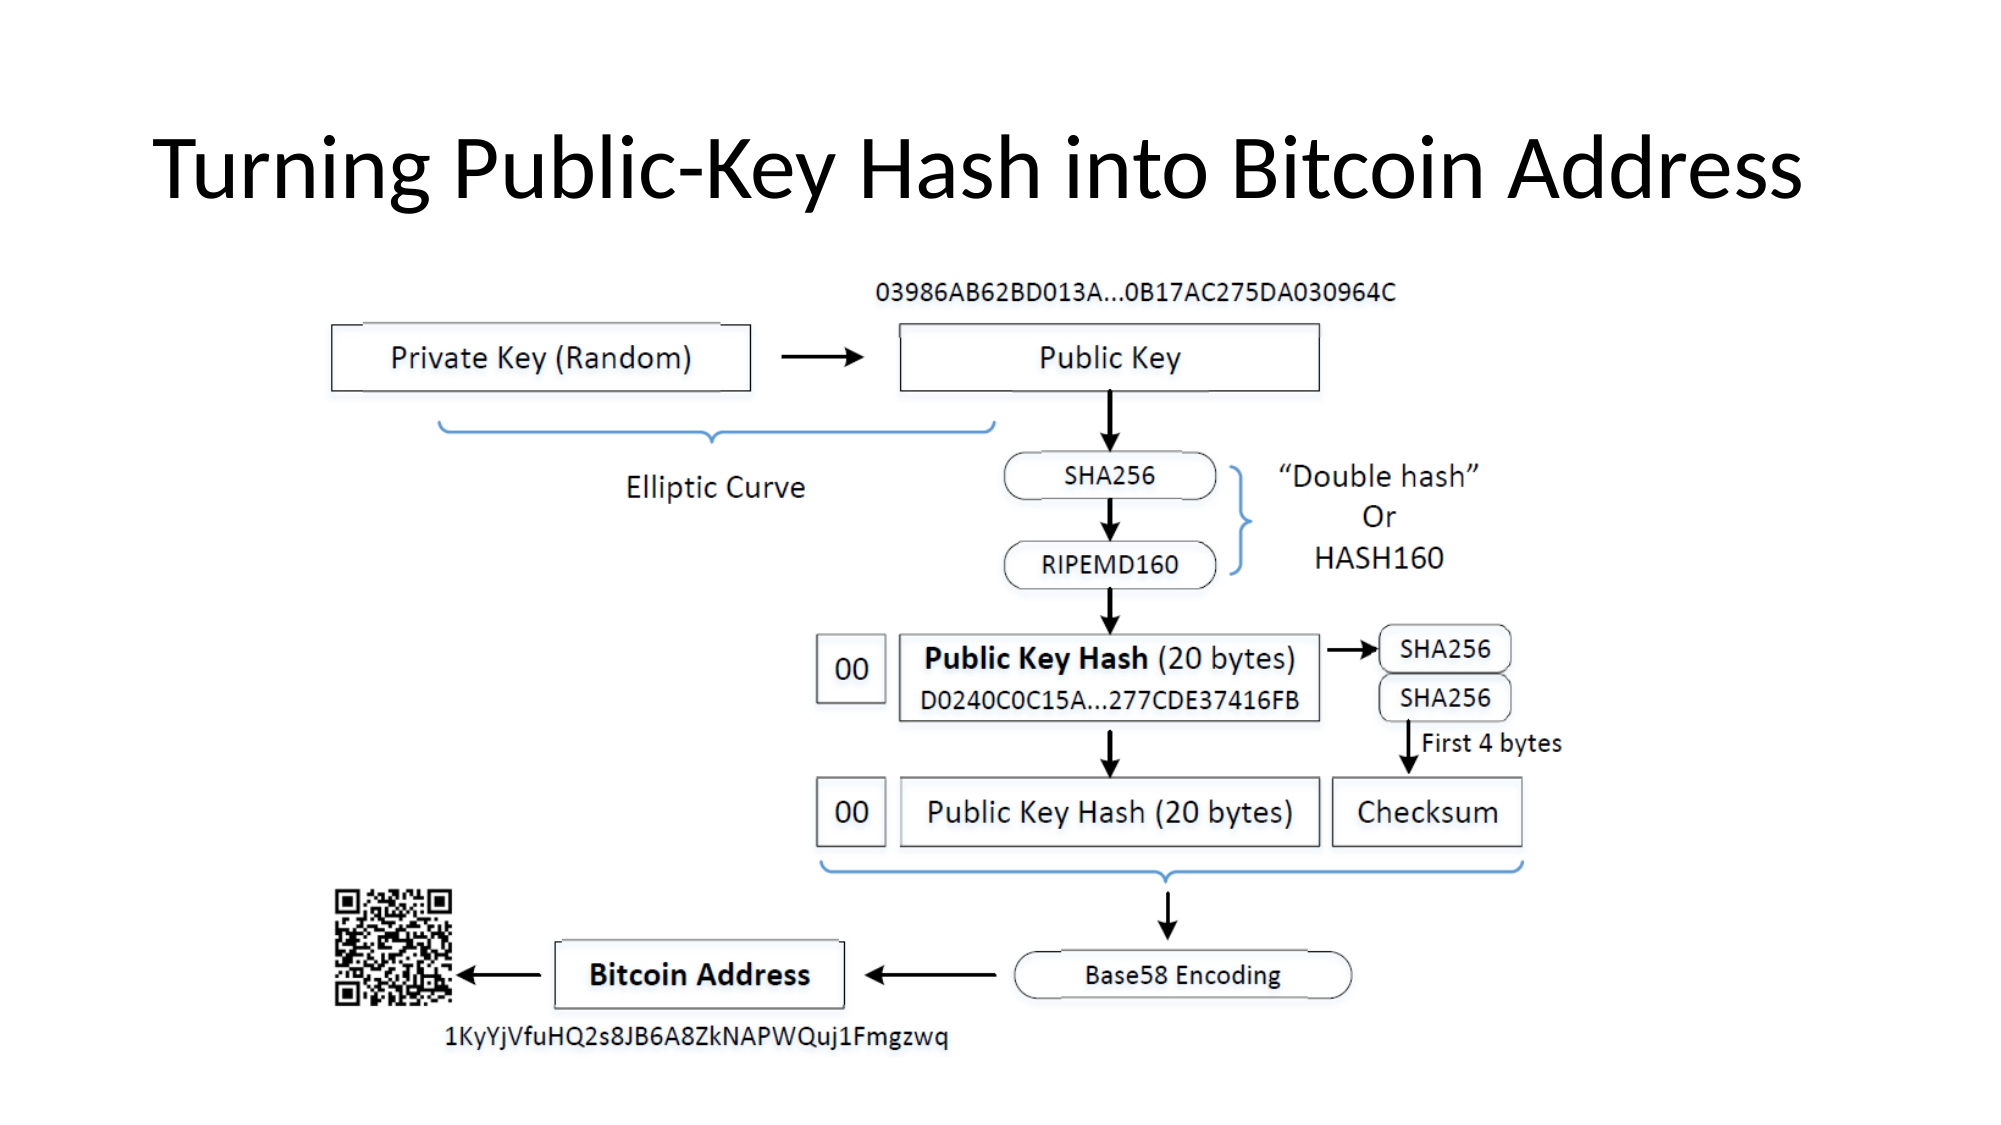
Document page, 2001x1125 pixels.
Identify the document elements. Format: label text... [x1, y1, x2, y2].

title Turning Public-Key Hash into Bitcoin Address [137, 59, 1863, 278]
picture [268, 256, 1635, 1066]
